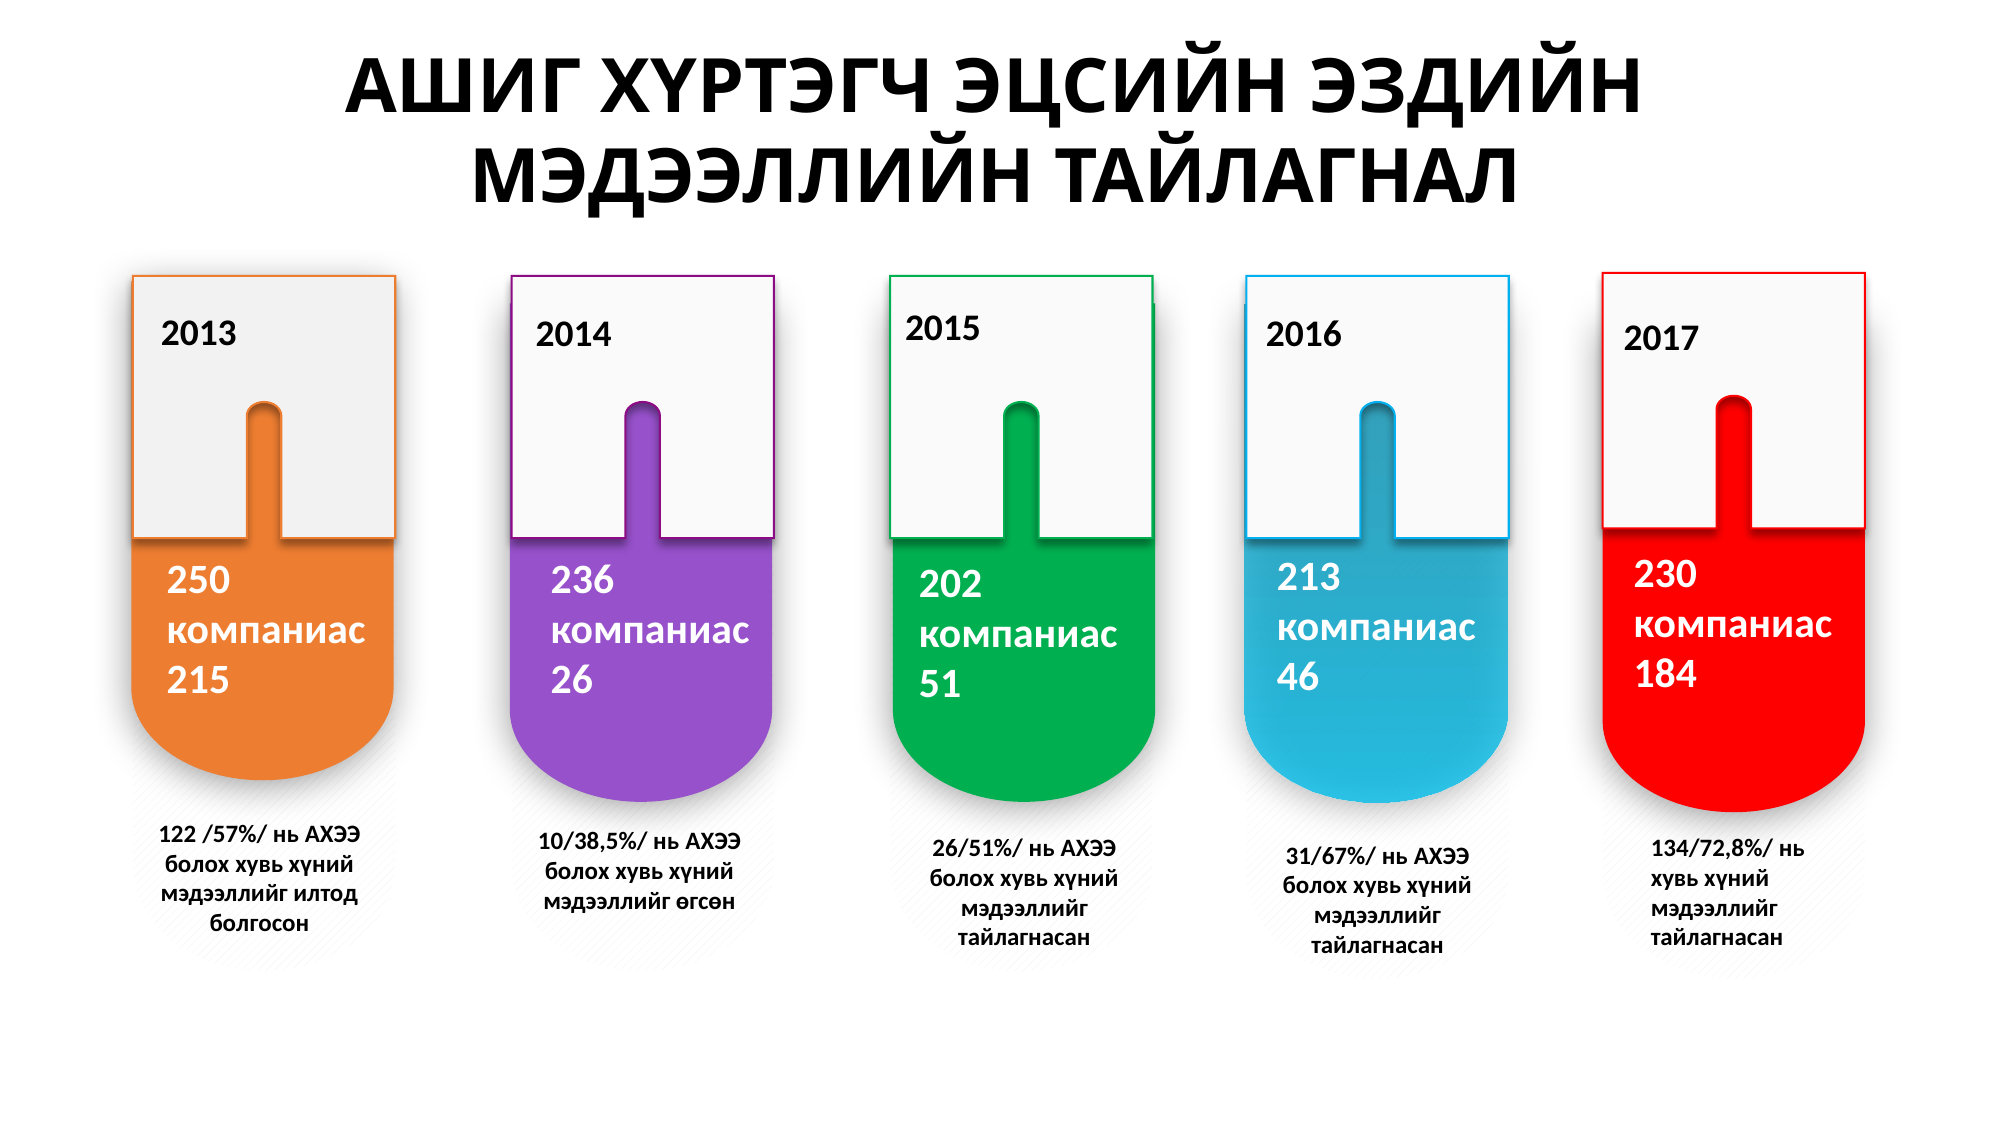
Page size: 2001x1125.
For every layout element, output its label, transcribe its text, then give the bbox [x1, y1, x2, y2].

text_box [131, 272, 1882, 979]
title АШИГ ХҮРТЭГЧ ЭЦСИЙН ЭЗДИЙН МЭДЭЭЛЛИЙН ТАЙЛАГНАЛ [132, 25, 1858, 229]
